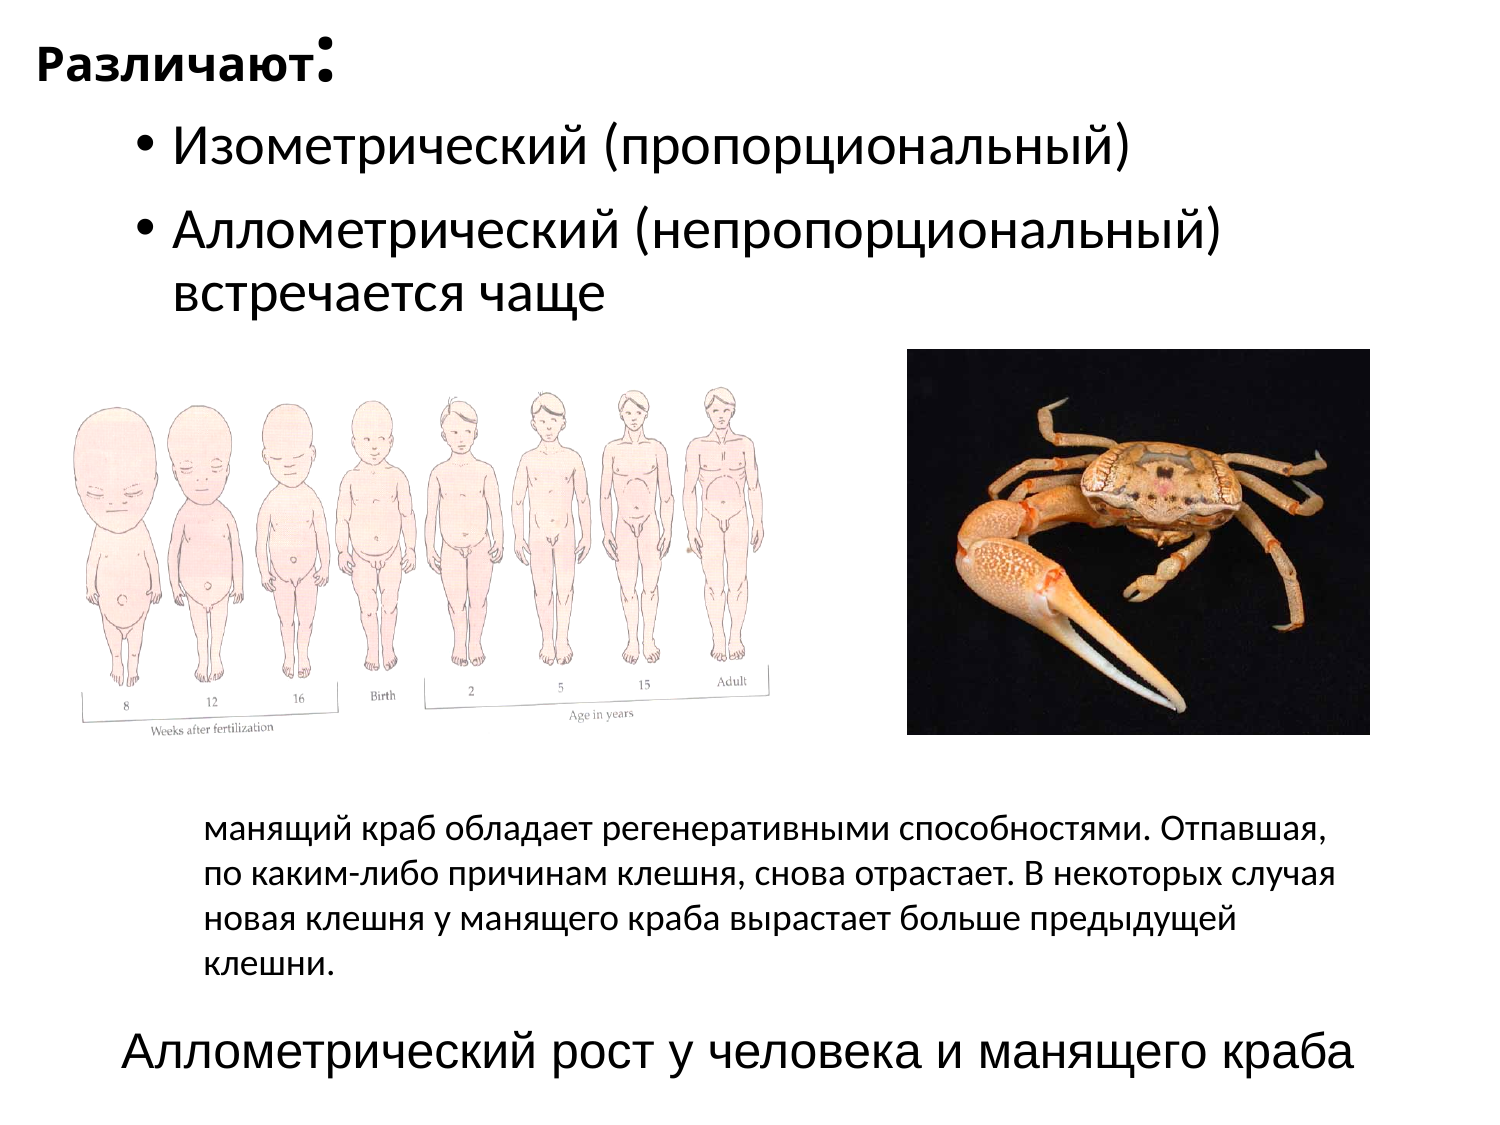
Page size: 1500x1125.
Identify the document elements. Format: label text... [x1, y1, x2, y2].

list Изометрический (пропорциональный) Аллометрический (непропорциональный) встречается чаще [120, 106, 1425, 1005]
picture [907, 349, 1370, 735]
text_box Аллометрический рост у человека и манящего краба [29, 1011, 1447, 1087]
title Различают: [19, 5, 1295, 107]
picture [41, 355, 788, 736]
text_box манящий краб обладает регенеративными способностями. Отпавшая, по каким-либо причинам клешня, снова отрастает. В некоторых случая новая клешня у манящего краба вырастает больше предыдущей клешни. [188, 795, 1370, 991]
